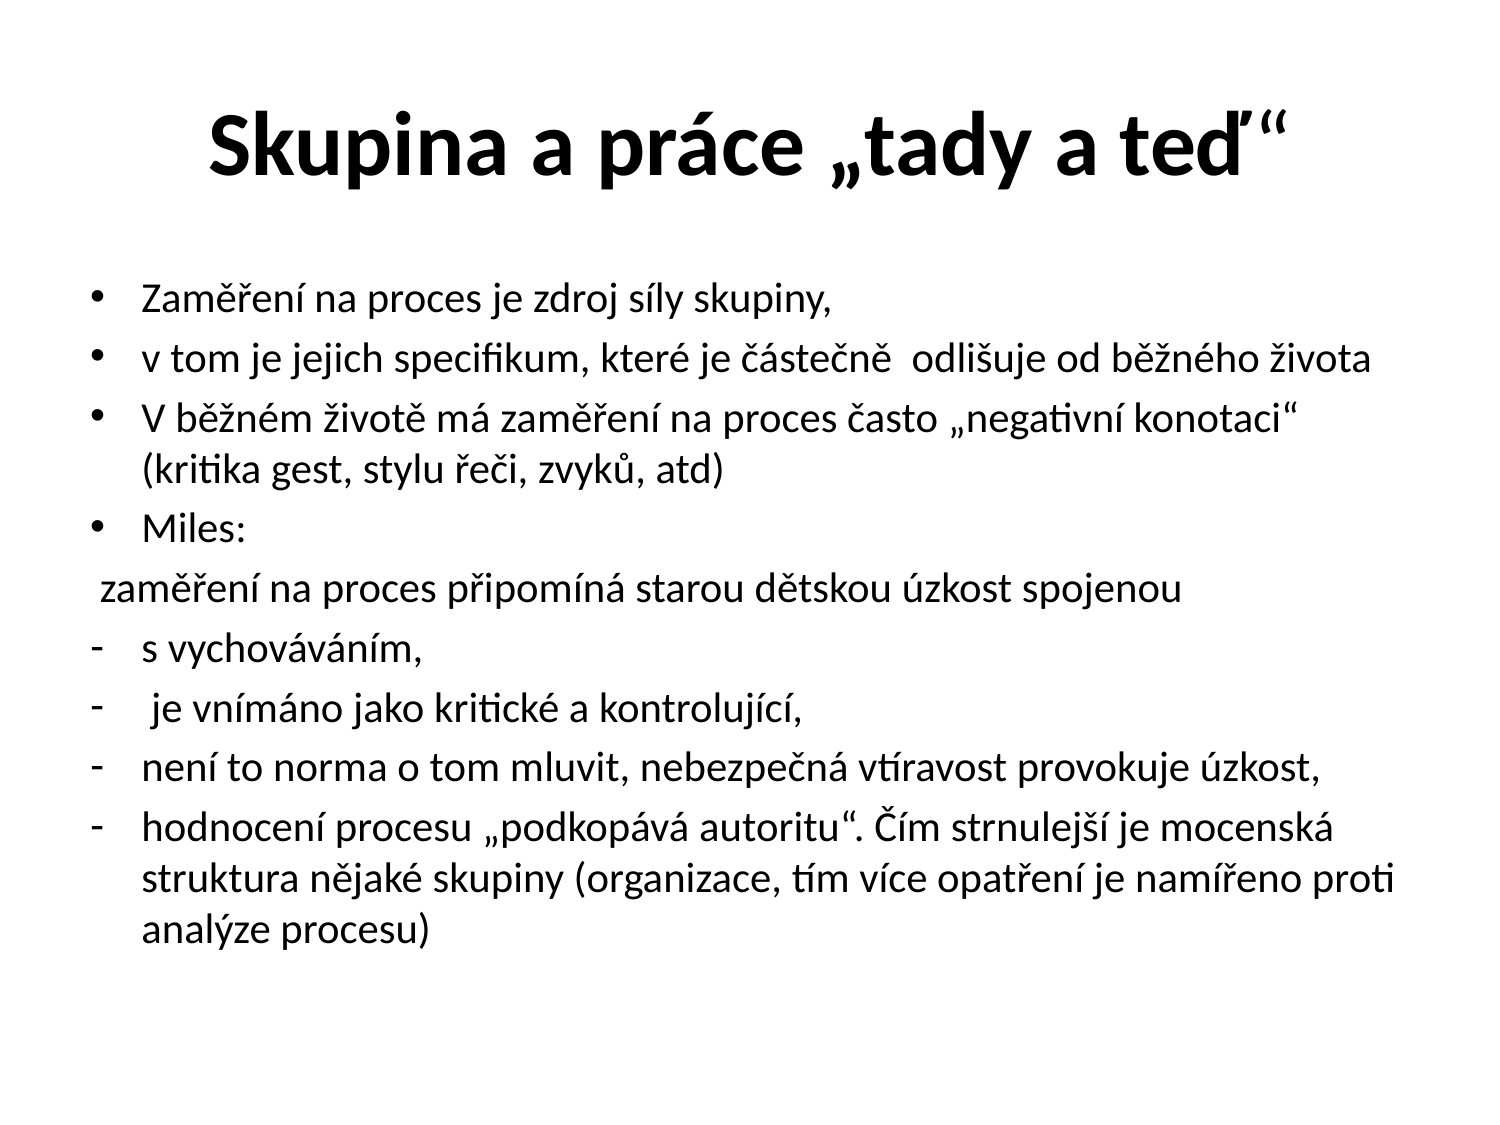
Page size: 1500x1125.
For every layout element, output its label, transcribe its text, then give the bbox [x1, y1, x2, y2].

list Zaměření na proces je zdroj síly skupiny, v tom je jejich specifikum, které je částečně odlišuje od běžného života V běžném životě má zaměření na proces často „negativní konotaci“ (kritika gest, stylu řeči, zvyků, atd) Miles: zaměření na proces připomíná starou dětskou úzkost spojenou s vychováváním, je vnímáno jako kritické a kontrolující, není to norma o tom mluvit, nebezpečná vtíravost provokuje úzkost, hodnocení procesu „podkopává autoritu“. Čím strnulejší je mocenská struktura nějaké skupiny (organizace, tím více opatření je namířeno proti analýze procesu) [75, 262, 1425, 1005]
title Skupina a práce „tady a teď“ [75, 45, 1425, 233]
